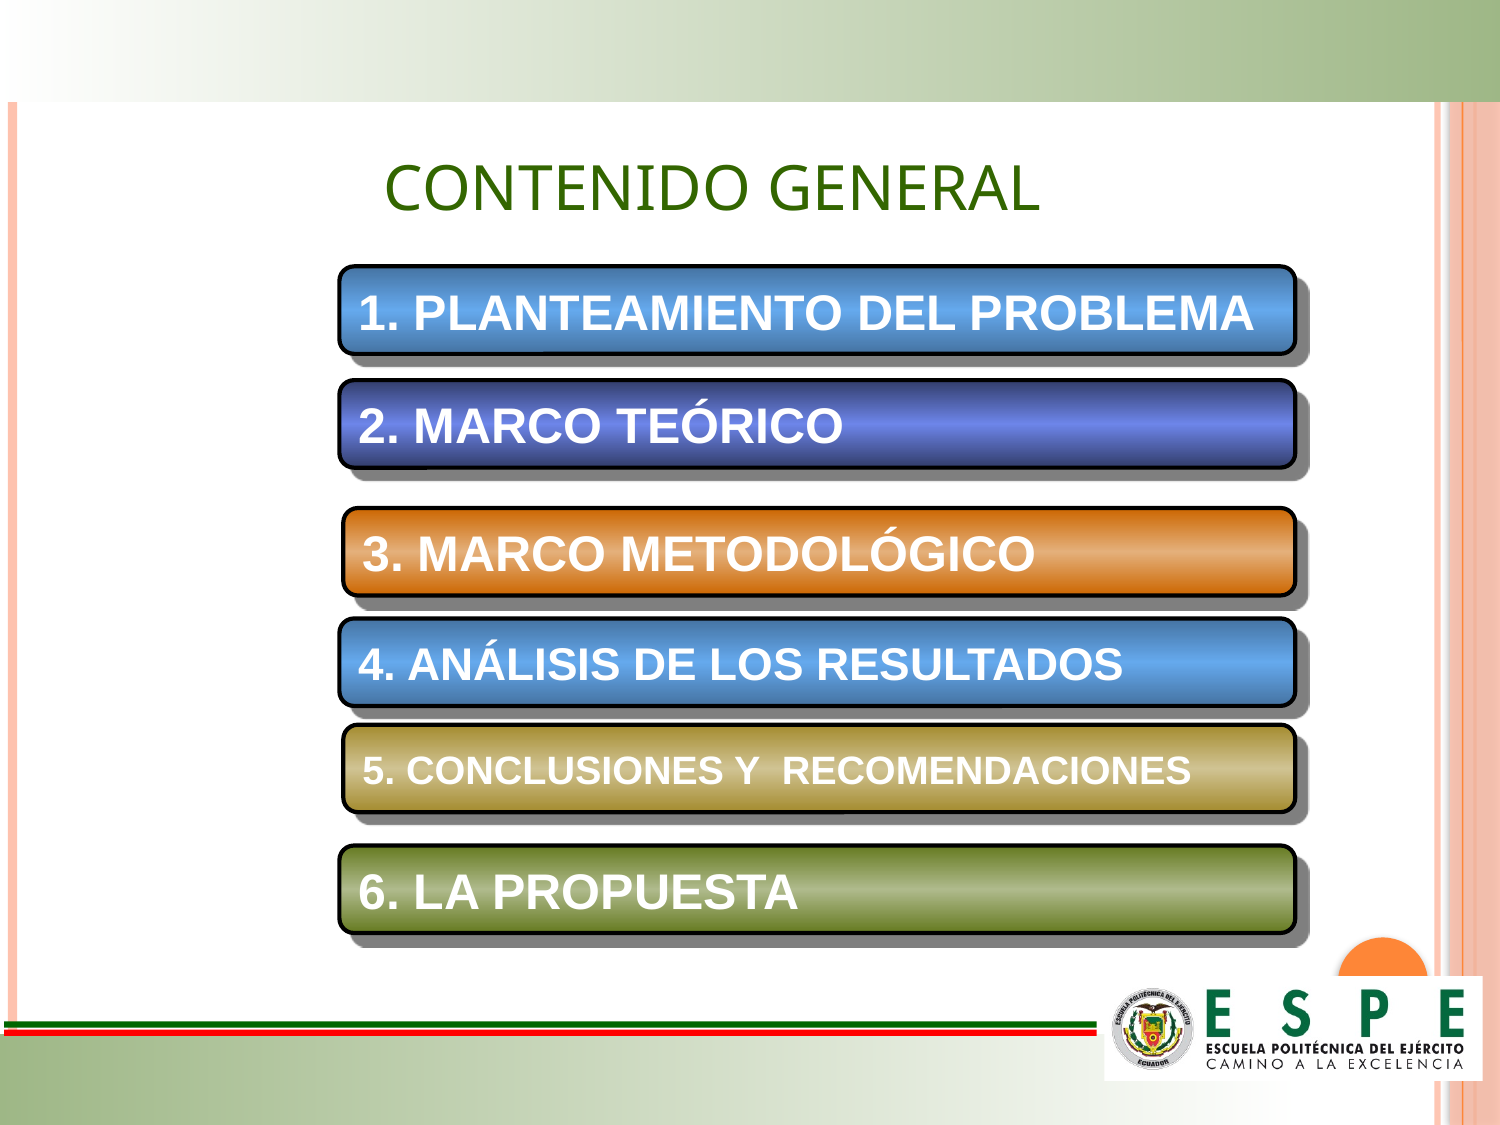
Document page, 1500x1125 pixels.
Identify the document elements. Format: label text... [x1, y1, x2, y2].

text_box 5. CONCLUSIONES Y RECOMENDACIONES [343, 724, 1296, 813]
text_box 6. LA PROPUESTA [339, 845, 1296, 934]
title CONTENIDO GENERAL [100, 42, 1326, 231]
text_box 3. MARCO METODOLÓGICO [343, 507, 1296, 596]
text_box 1. PLANTEAMIENTO DEL PROBLEMA [339, 266, 1296, 354]
text_box 4. ANÁLISIS DE LOS RESULTADOS [339, 618, 1296, 706]
list [75, 262, 1300, 1062]
picture [1104, 976, 1483, 1081]
text_box 2. MARCO TEÓRICO [339, 380, 1296, 468]
